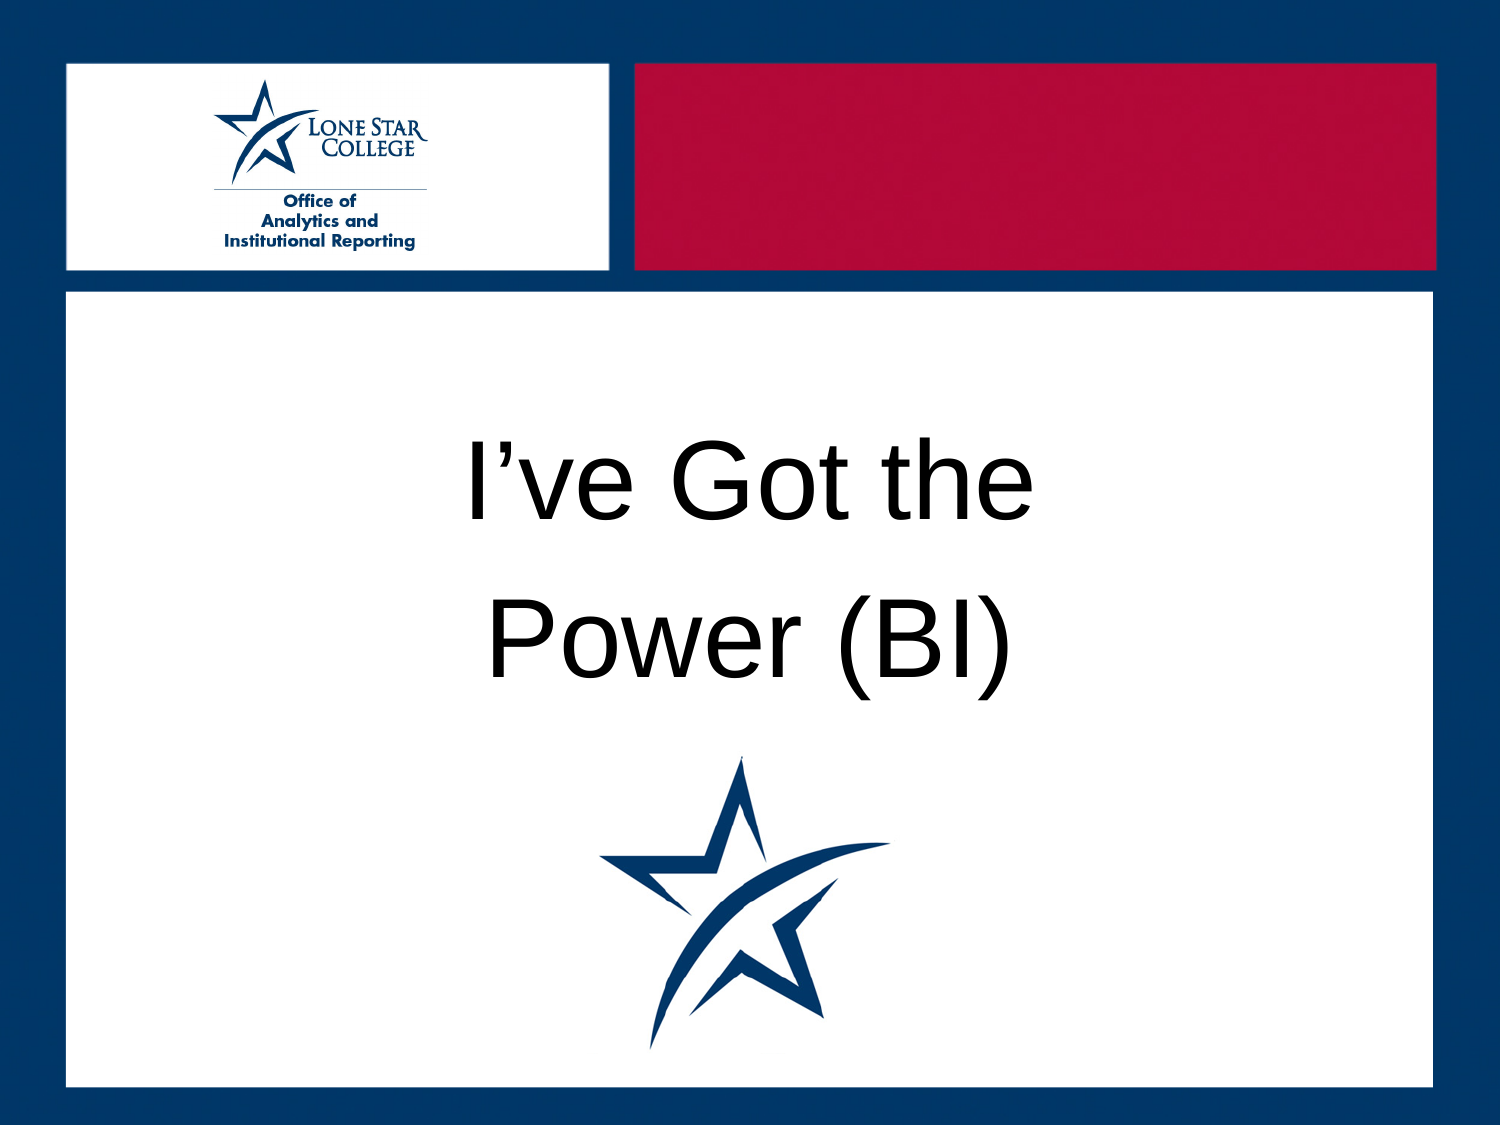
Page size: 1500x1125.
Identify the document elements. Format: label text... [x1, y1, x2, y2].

picture [0, 0, 1500, 1125]
picture [587, 749, 900, 1055]
list I’ve Got the Power (BI) [75, 399, 1425, 1125]
